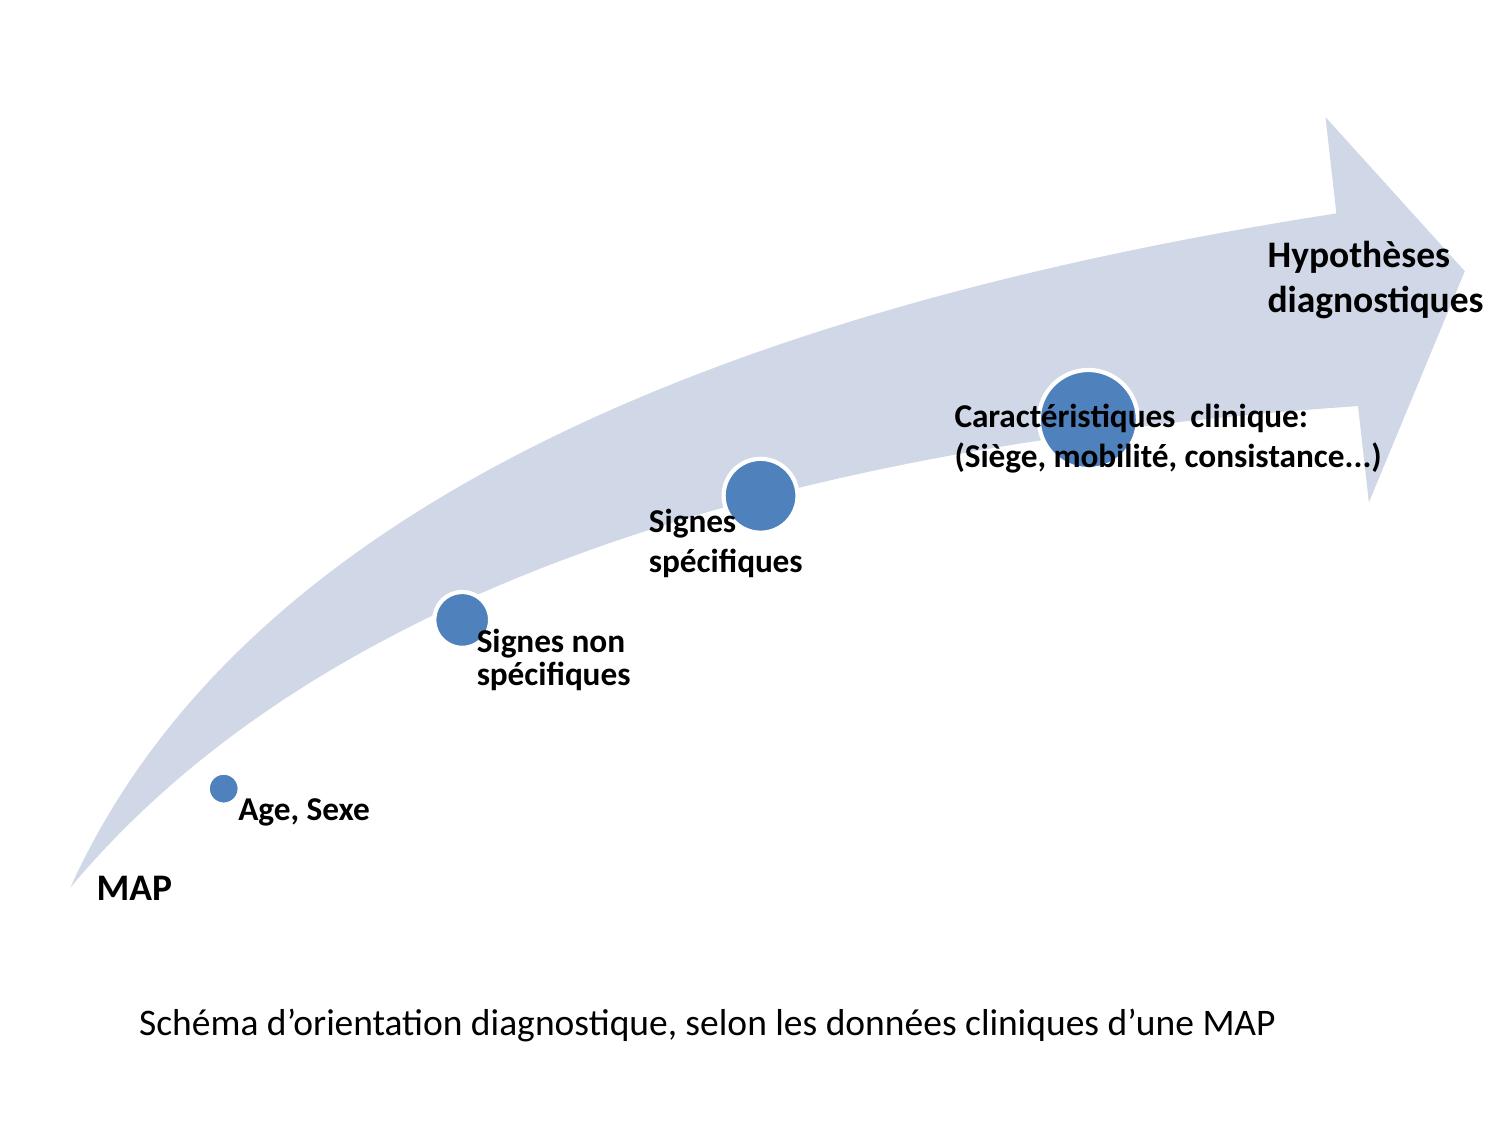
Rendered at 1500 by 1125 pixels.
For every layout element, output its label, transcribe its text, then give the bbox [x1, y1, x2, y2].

text_box MAP Schéma d’orientation diagnostique, selon les données cliniques d’une MAP [81, 897, 1301, 1051]
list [70, 116, 1466, 888]
text_box Hypothèses diagnostiques [1470, 222, 1499, 373]
